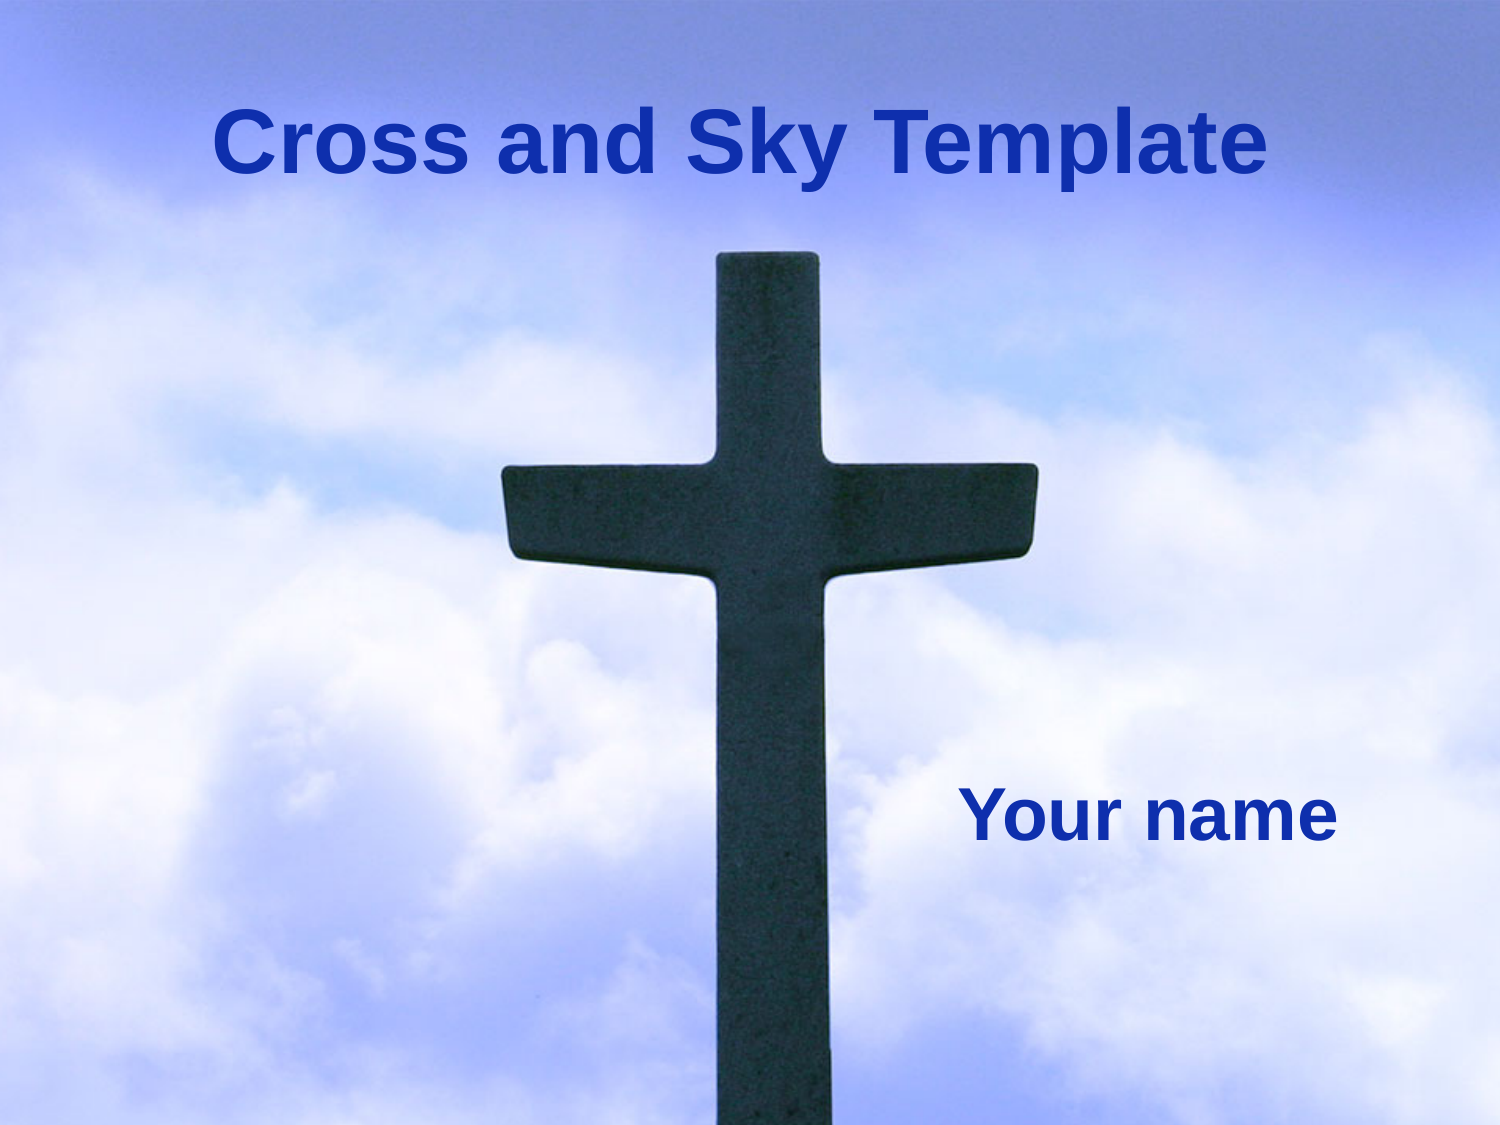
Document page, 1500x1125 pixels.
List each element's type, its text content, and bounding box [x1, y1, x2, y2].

subtitle Your name [850, 597, 1447, 1024]
picture [0, 0, 1500, 1125]
title Cross and Sky Template [41, 42, 1442, 232]
